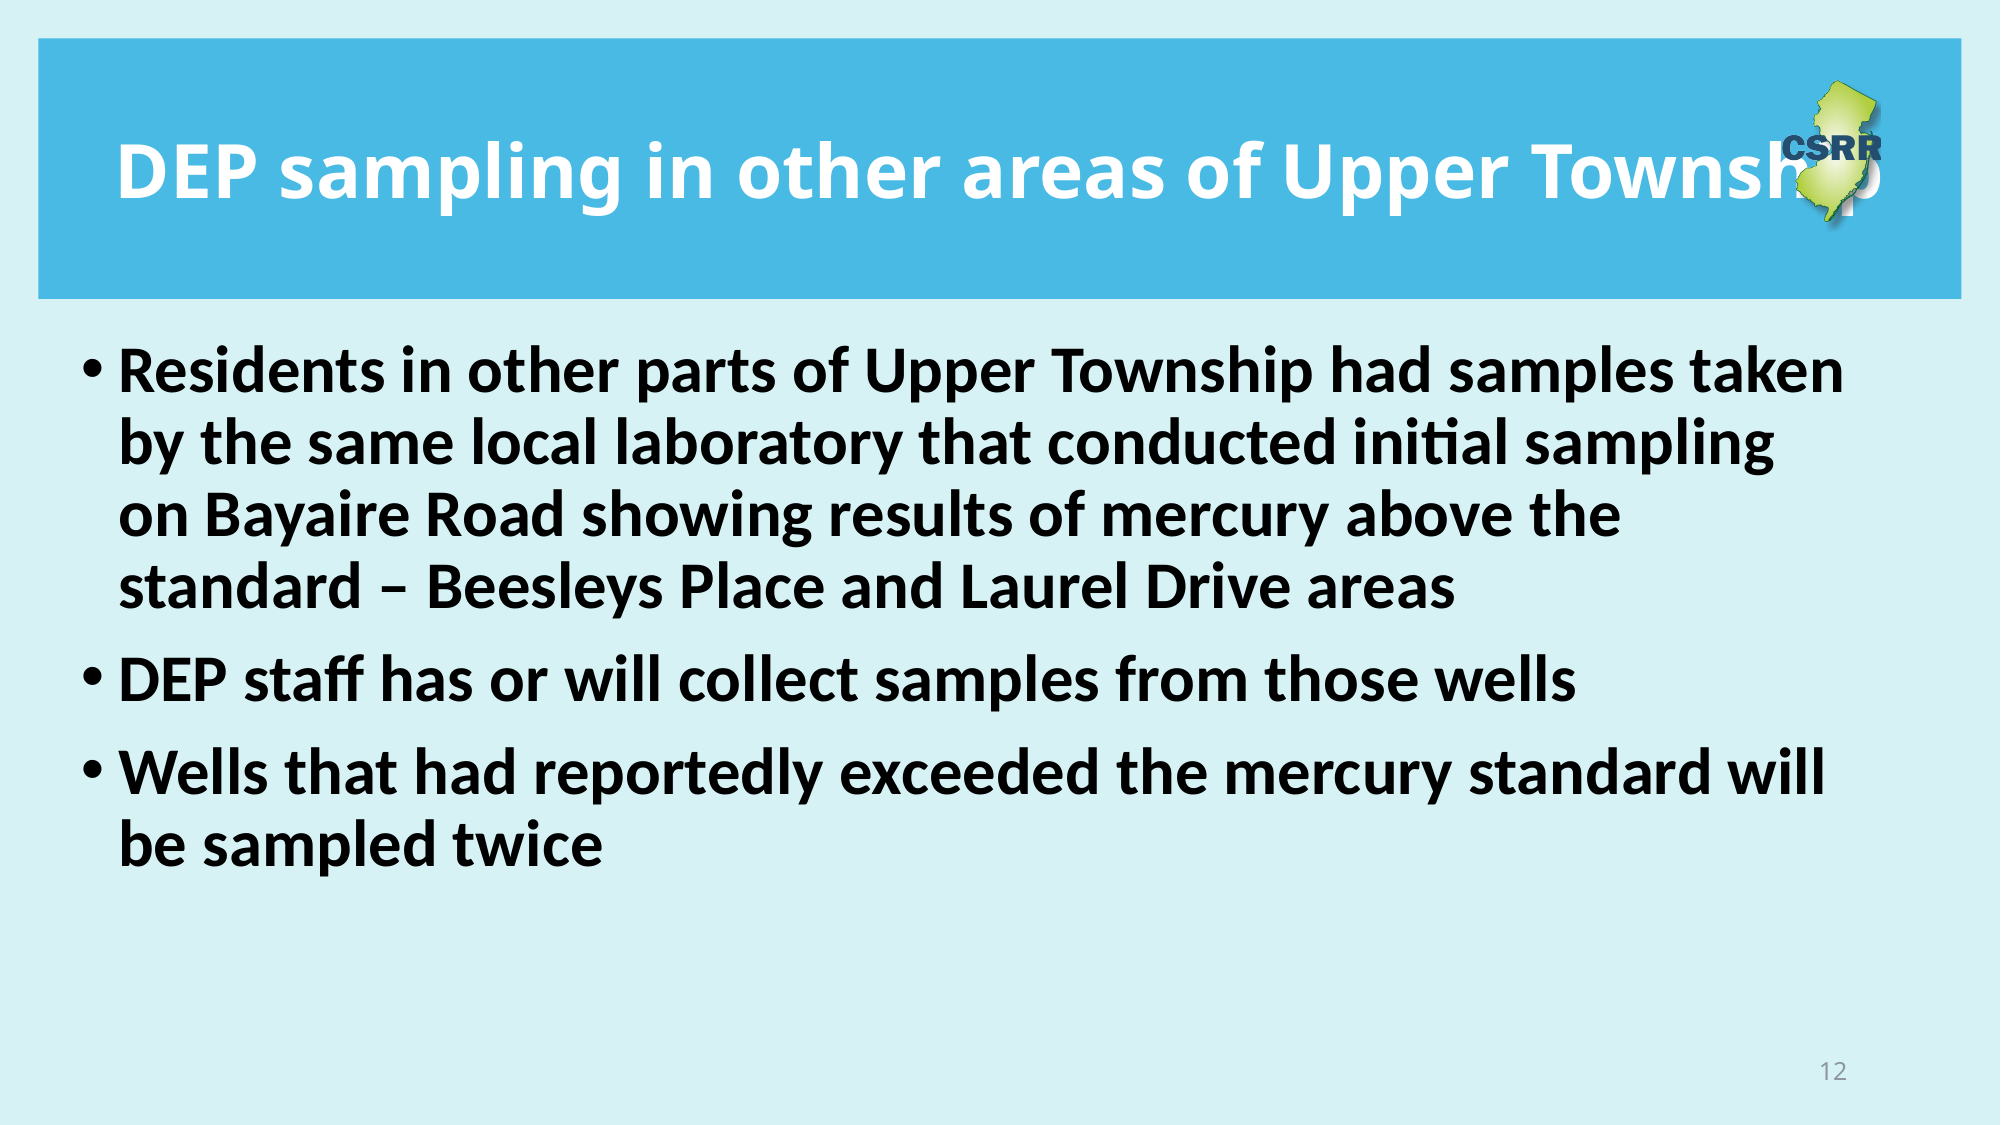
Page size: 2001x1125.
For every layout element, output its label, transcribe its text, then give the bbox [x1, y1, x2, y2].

slide_number 12 [1412, 1042, 1863, 1103]
picture [1782, 80, 1881, 233]
text_box DEP sampling in other areas of Upper Township [37, 37, 1962, 300]
text_box Residents in other parts of Upper Township had samples taken by the same local laboratory that conducted initial sampling on Bayaire Road showing results of mercury above the standard – Beesleys Place and Laurel Drive areas DEP staff has or will collect samples from those wells Wells that had reportedly exceeded the mercury standard will be sampled twice [65, 327, 1863, 1027]
text_box [75, 344, 1932, 1087]
